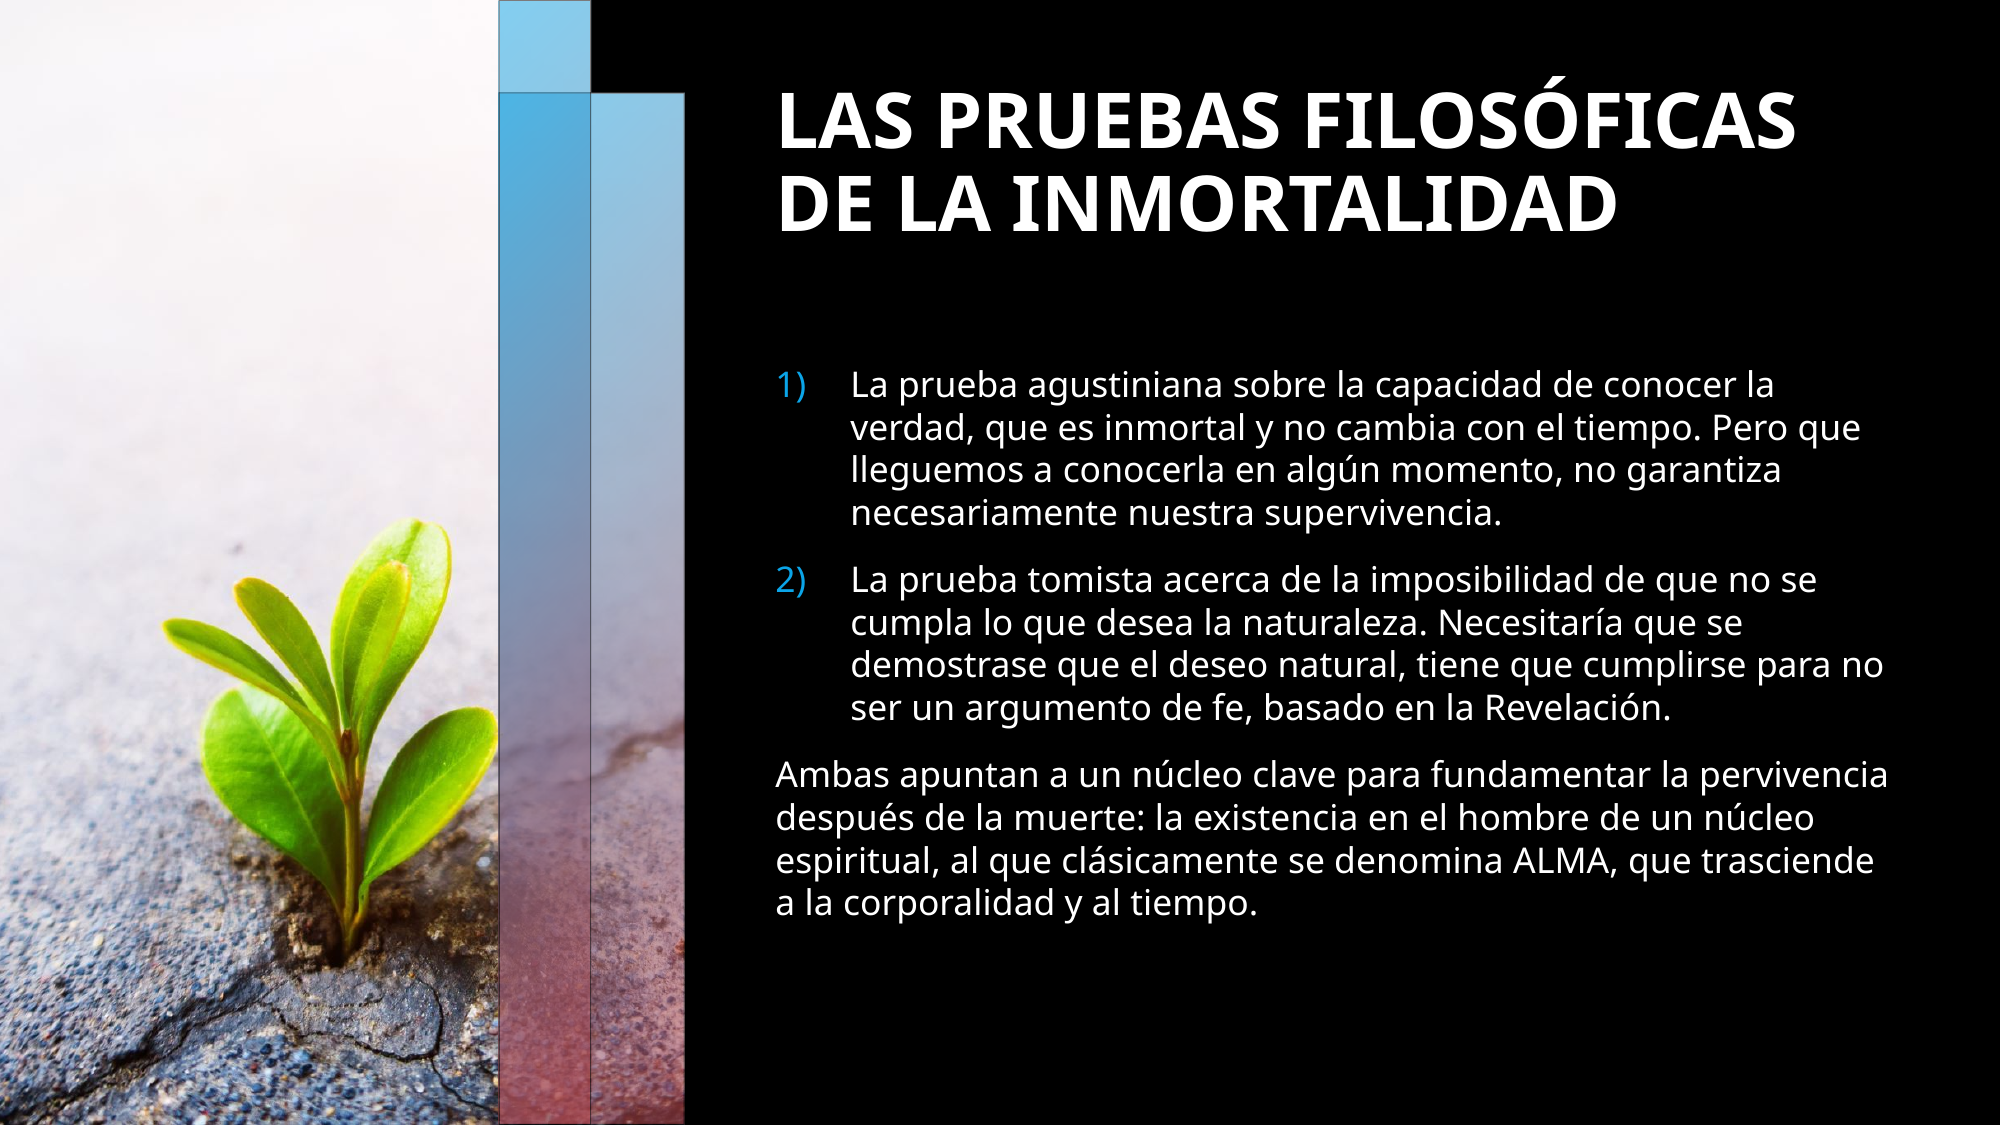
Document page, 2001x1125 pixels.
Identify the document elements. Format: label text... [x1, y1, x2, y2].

text_box [685, 0, 2000, 1125]
list La prueba agustiniana sobre la capacidad de conocer la verdad, que es inmortal y no cambia con el tiempo. Pero que lleguemos a conocerla en algún momento, no garantiza necesariamente nuestra supervivencia. La prueba tomista acerca de la imposibilidad de que no se cumpla lo que desea la naturaleza. Necesitaría que se demostrase que el deseo natural, tiene que cumplirse para no ser un argumento de fe, basado en la Revelación. Ambas apuntan a un núcleo clave para fundamentar la pervivencia después de la muerte: la existencia en el hombre de un núcleo espiritual, al que clásicamente se denomina ALMA, que trasciende a la corporalidad y al tiempo. [760, 354, 1908, 999]
picture [0, 0, 685, 1125]
title LAS PRUEBAS FILOSÓFICAS DE LA INMORTALIDAD [760, 74, 1908, 329]
